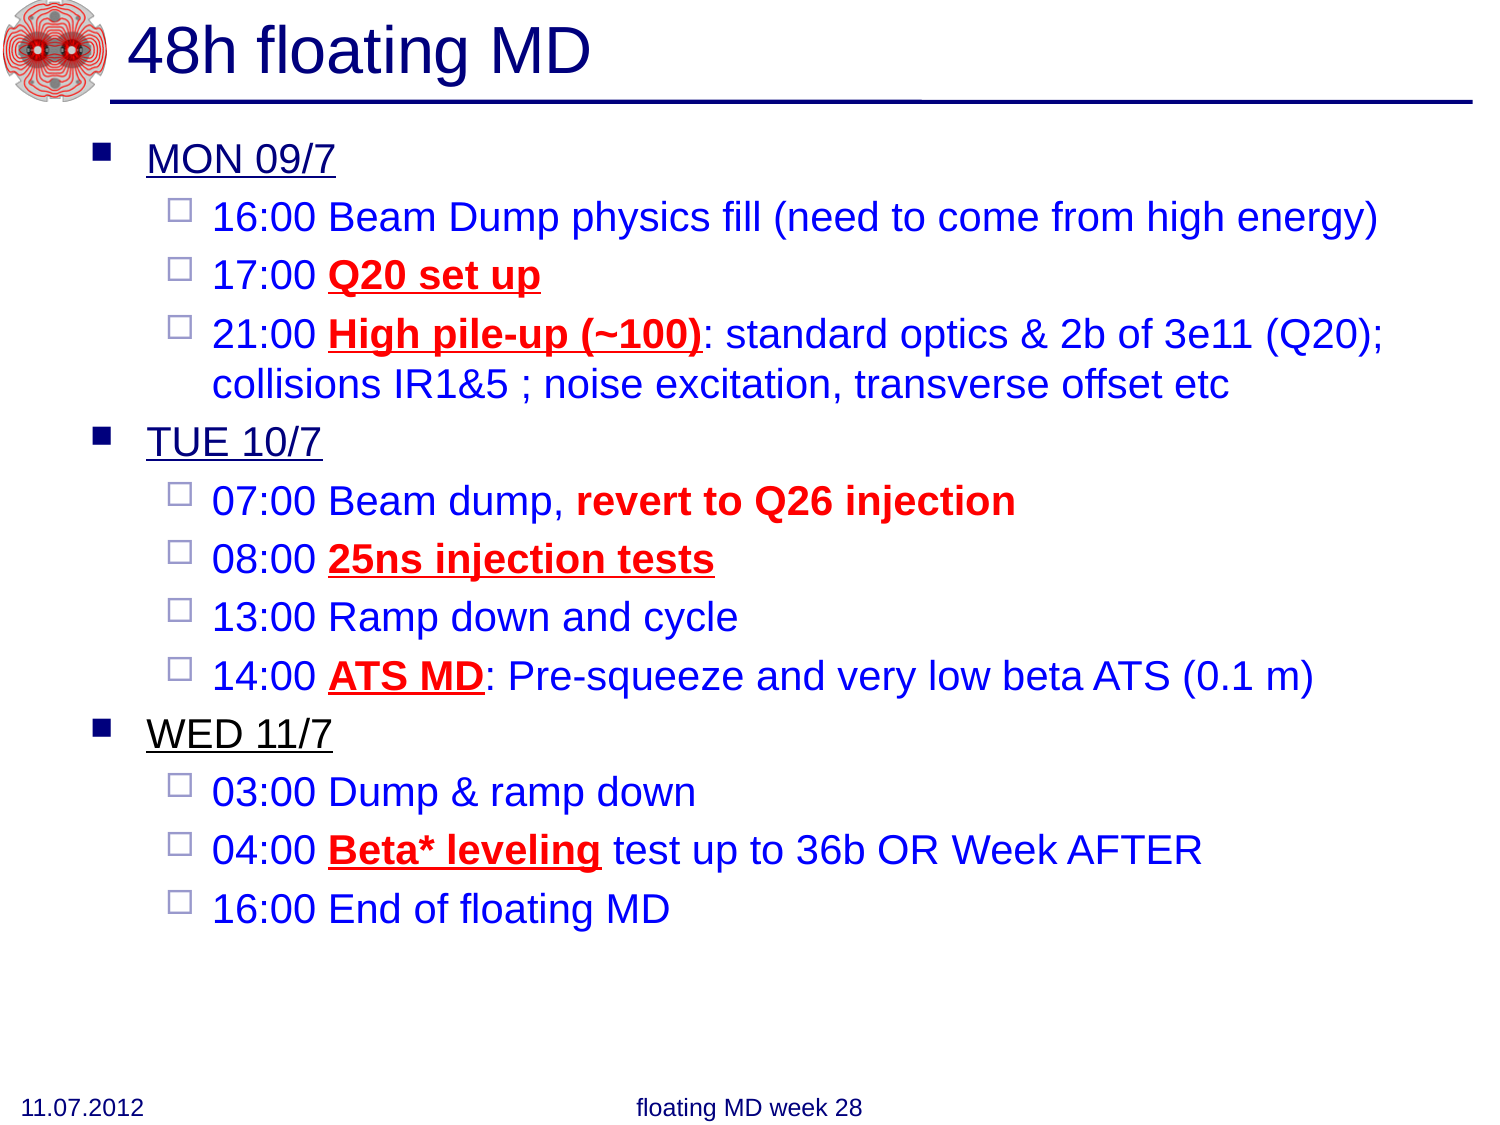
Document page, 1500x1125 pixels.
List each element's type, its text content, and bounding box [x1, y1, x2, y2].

title 48h floating MD [111, 3, 1463, 91]
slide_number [5, 1085, 356, 1125]
list MON 09/7 16:00 Beam Dump physics fill (need to come from high energy) 17:00 Q20 set up 21:00 High pile-up (~100): standard optics & 2b of 3e11 (Q20); collisions IR1&5 ; noise excitation, transverse offset etc TUE 10/7 07:00 Beam dump, revert to Q26 injection 08:00 25ns injection tests 13:00 Ramp down and cycle 14:00 ATS MD: Pre-squeeze and very low beta ATS (0.1 m) WED 11/7 03:00 Dump & ramp down 04:00 Beta* leveling test up to 36b OR Week AFTER 16:00 End of floating MD [74, 123, 1426, 963]
footer floating MD week 28 [512, 1087, 988, 1125]
picture [0, 0, 108, 103]
